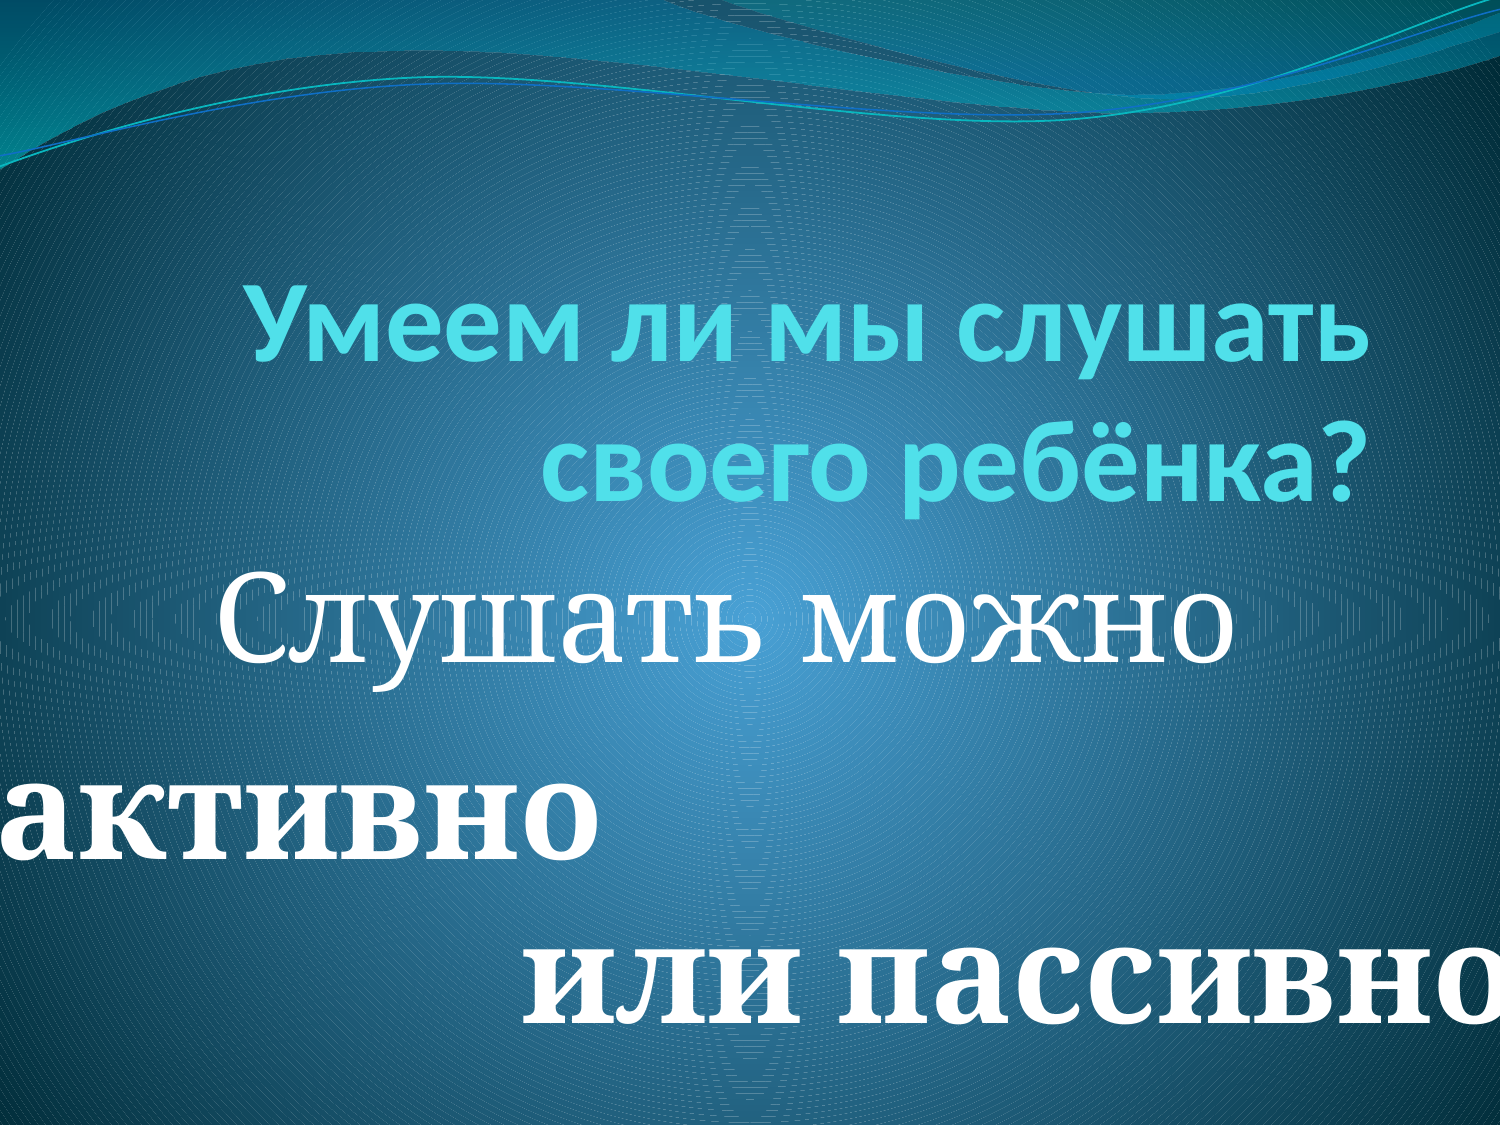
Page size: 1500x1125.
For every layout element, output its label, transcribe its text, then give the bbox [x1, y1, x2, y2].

title Умеем ли мы слушать своего ребёнка? [87, 224, 1376, 525]
subtitle Слушать можно [87, 529, 1376, 818]
text_box активно [0, 714, 619, 895]
text_box или пассивно [506, 878, 1500, 1059]
